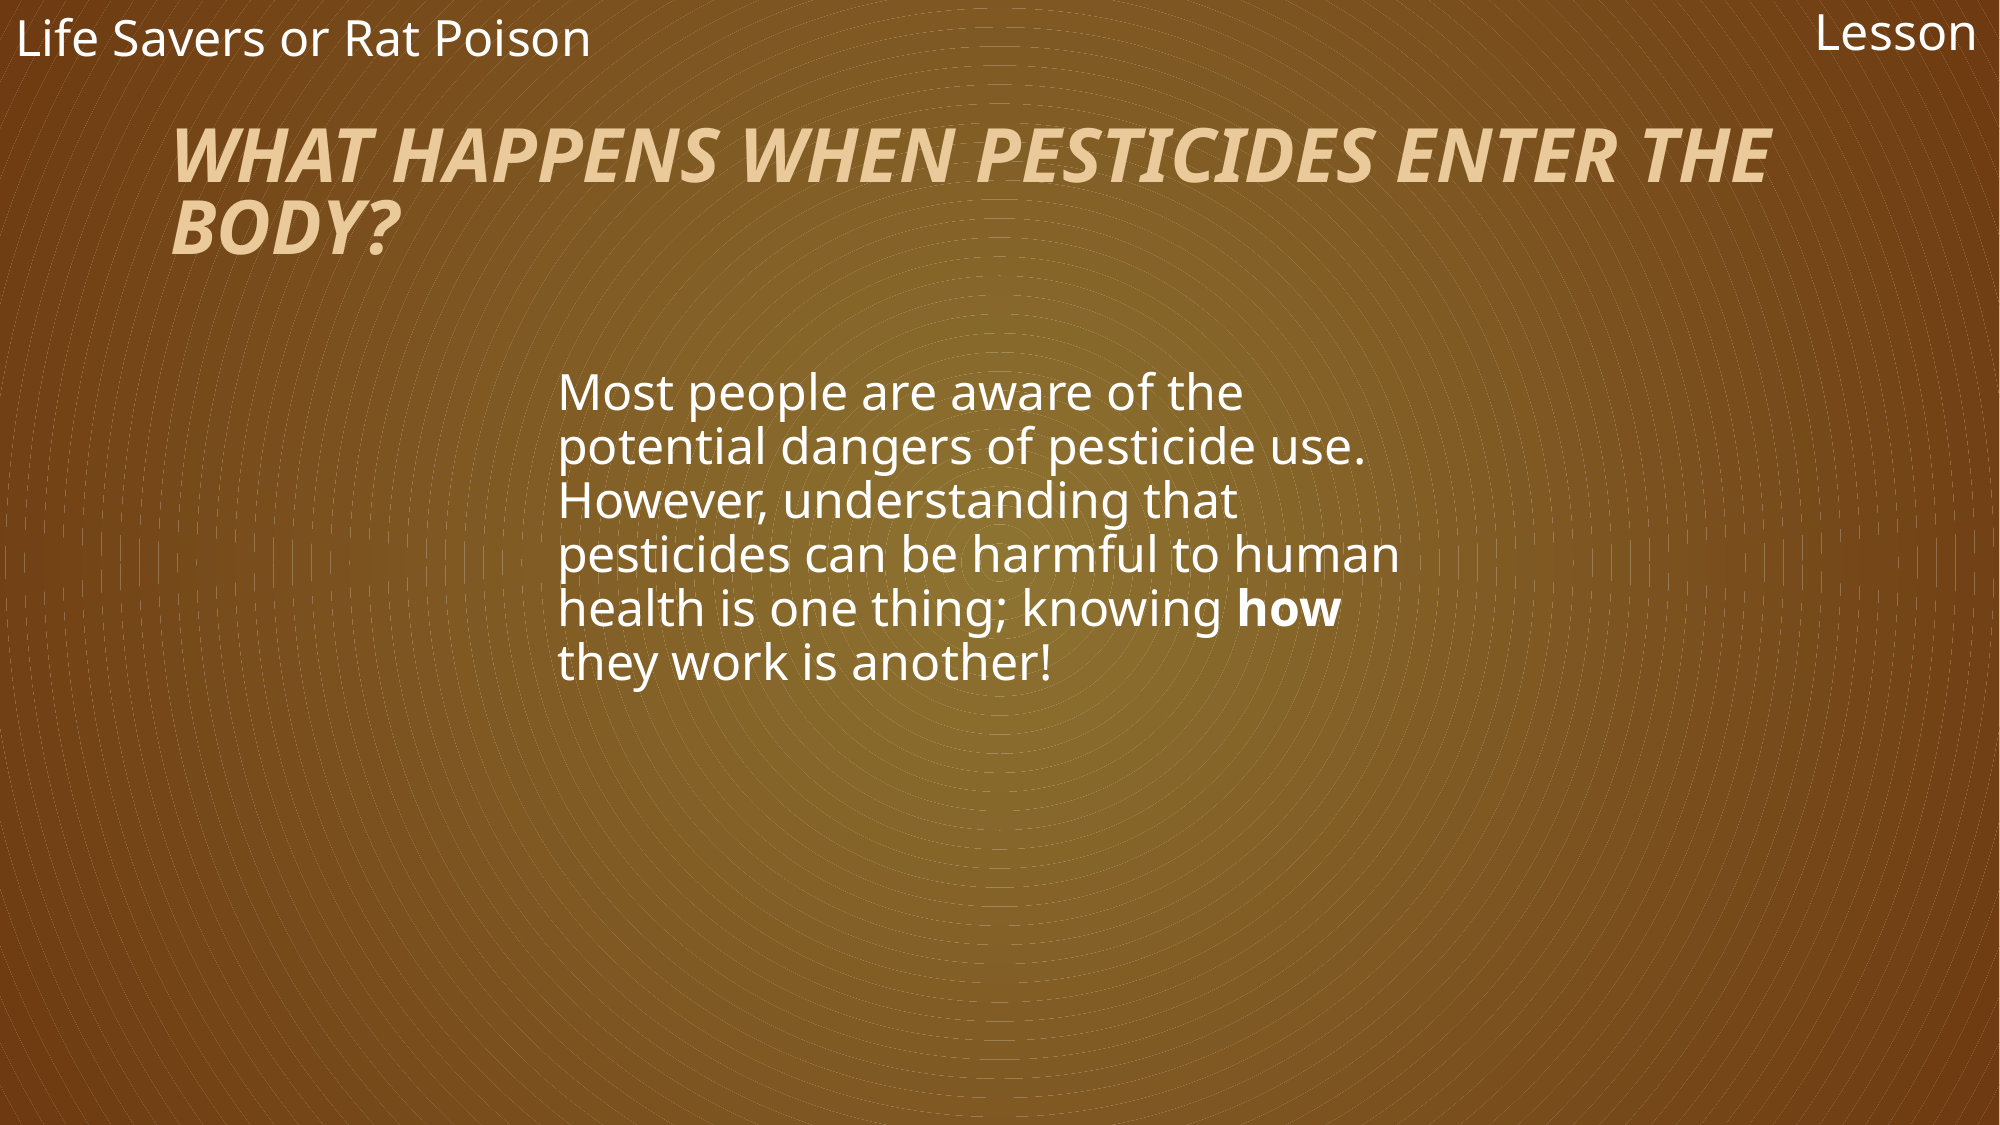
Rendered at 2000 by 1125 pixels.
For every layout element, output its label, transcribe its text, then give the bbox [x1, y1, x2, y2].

text_box Lesson [1799, 0, 2000, 82]
list Most people are aware of the potential dangers of pesticide use. However, understanding that pesticides can be harmful to human health is one thing; knowing how they work is another! [537, 357, 1463, 788]
text_box Life Savers or Rat Poison [0, 5, 663, 88]
title WHAT HAPPENS WHEN PESTICIDES ENTER THE BODY? [149, 79, 1850, 280]
